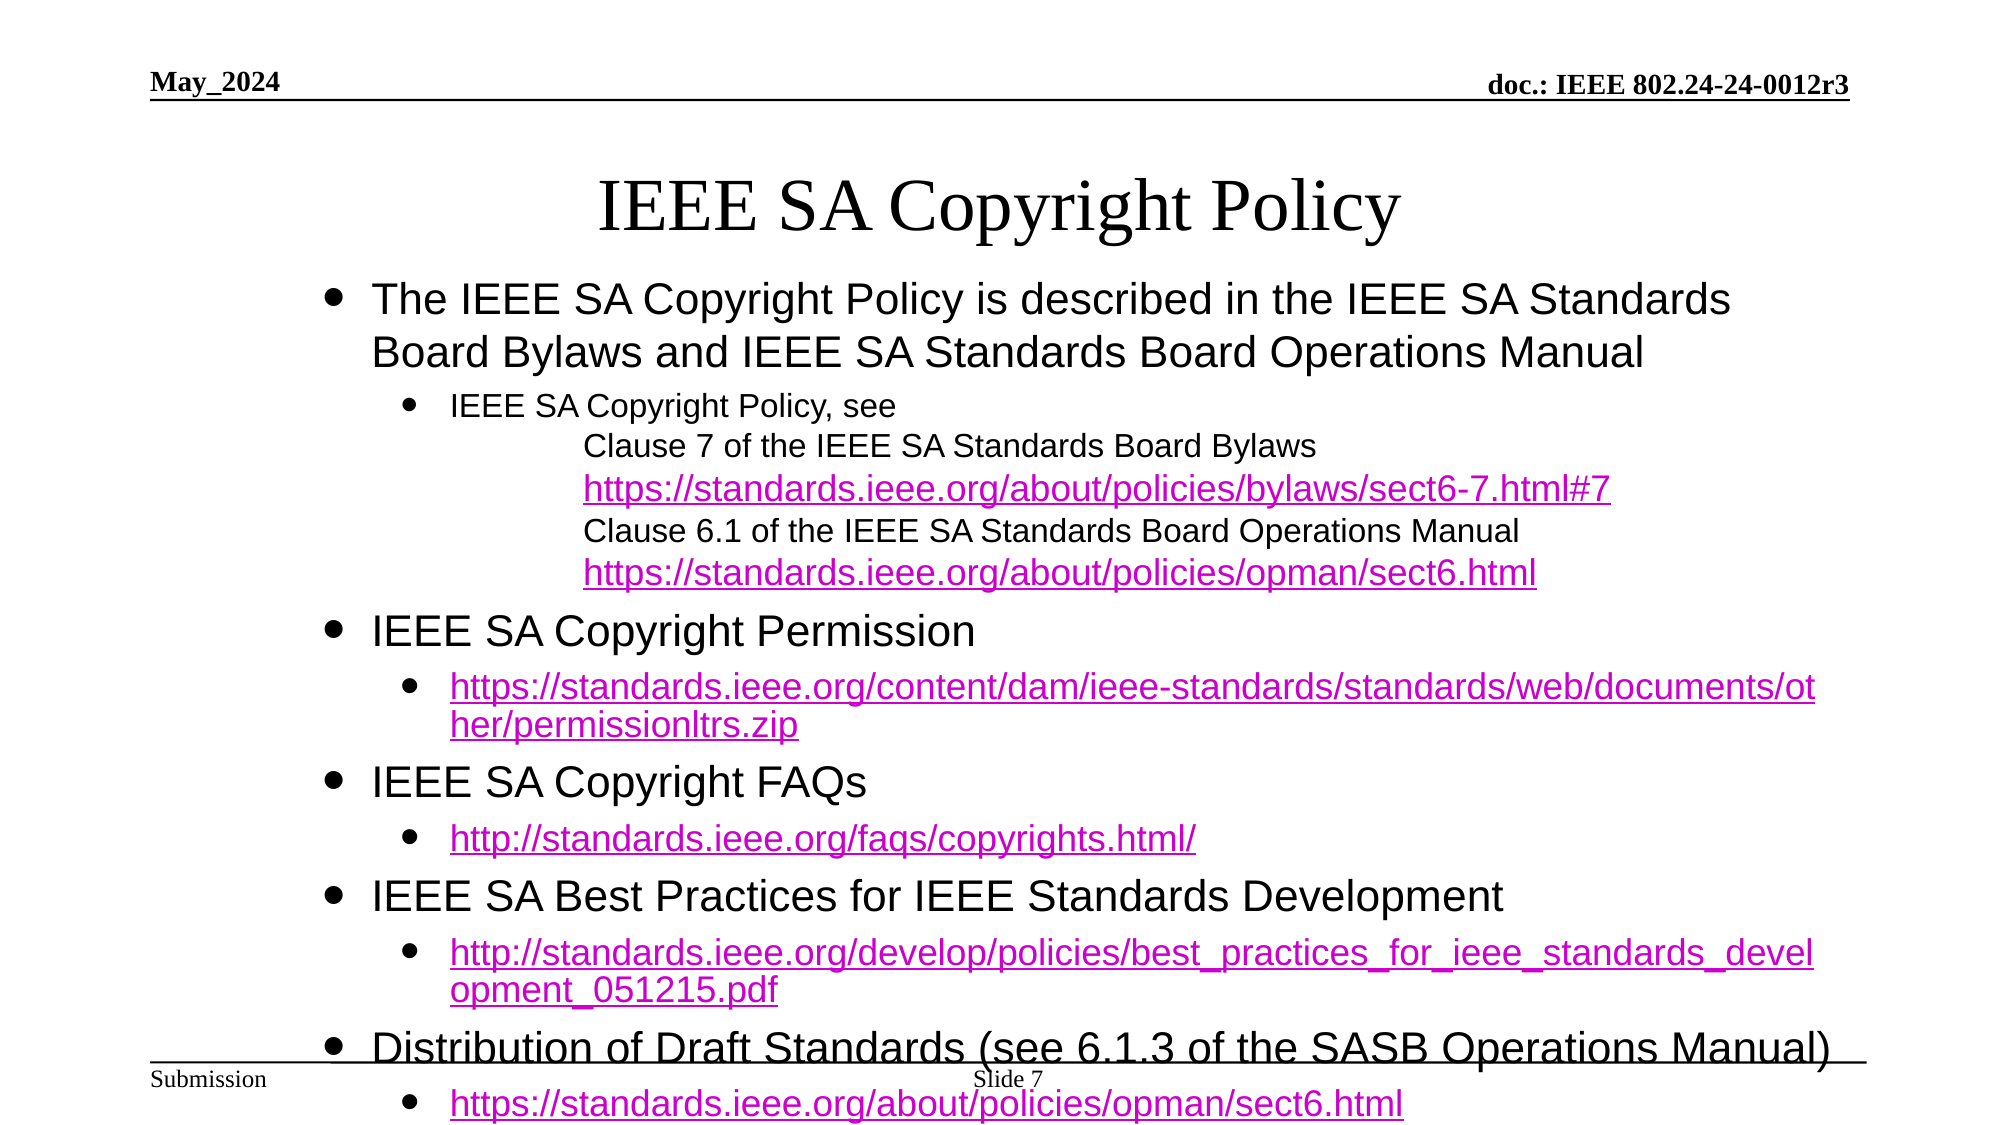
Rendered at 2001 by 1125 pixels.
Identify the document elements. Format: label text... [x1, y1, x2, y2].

title IEEE SA Copyright Policy [150, 112, 1850, 262]
slide_number 7 [937, 1062, 1079, 1108]
list The IEEE SA Copyright Policy is described in the IEEE SA Standards Board Bylaws and IEEE SA Standards Board Operations Manual IEEE SA Copyright Policy, see Clause 7 of the IEEE SA Standards Board Bylaws https://standards.ieee.org/about/policies/bylaws/sect6-7.html#7 Clause 6.1 of the IEEE SA Standards Board Operations Manual https://standards.ieee.org/about/policies/opman/sect6.html IEEE SA Copyright Permission https://standards.ieee.org/content/dam/ieee-standards/standards/web/documents/other/permissionltrs.zip IEEE SA Copyright FAQs http://standards.ieee.org/faqs/copyrights.html/ IEEE SA Best Practices for IEEE Standards Development http://standards.ieee.org/develop/policies/best_practices_for_ieee_standards_development_051215.pdf Distribution of Draft Standards (see 6.1.3 of the SASB Operations Manual) https://standards.ieee.org/about/policies/opman/sect6.html [150, 262, 1850, 1075]
